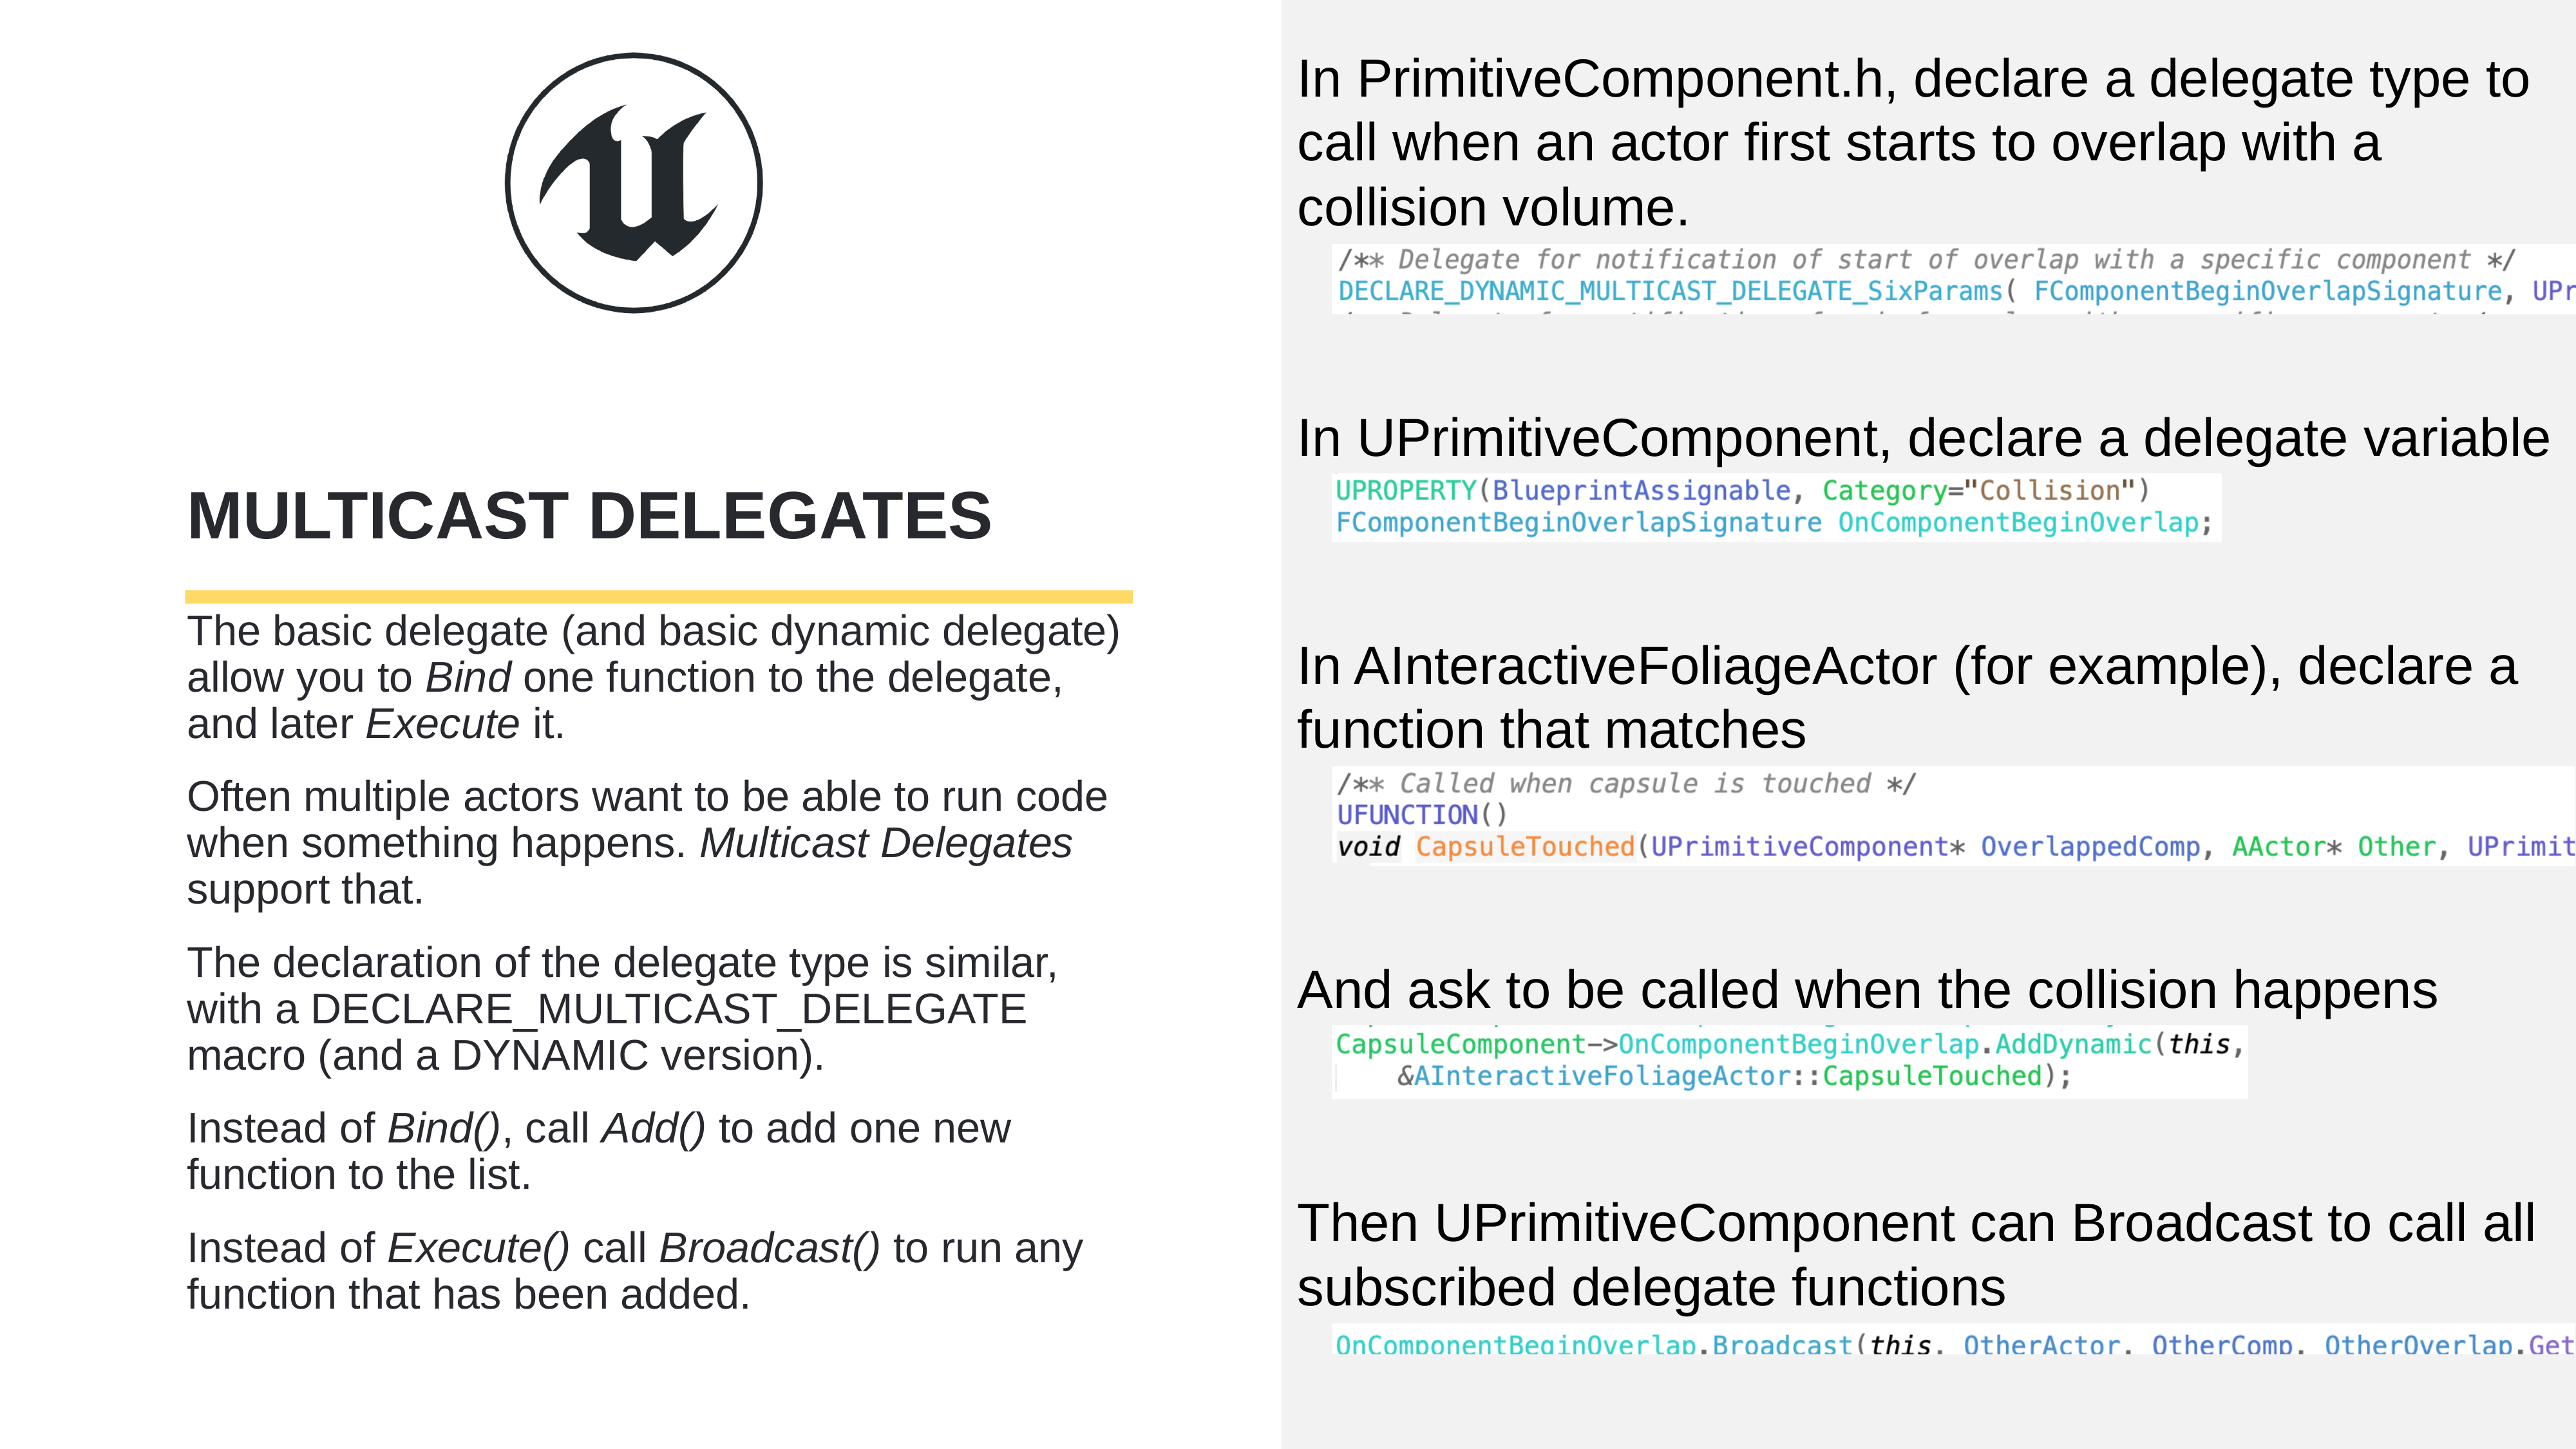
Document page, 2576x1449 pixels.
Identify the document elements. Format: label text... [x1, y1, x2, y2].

picture [1332, 1323, 2575, 1354]
text_box And ask to be called when the collision happens [1288, 950, 2575, 1024]
picture [1332, 244, 2576, 314]
list The basic delegate (and basic dynamic delegate) allow you to Bind one function to the delegate, and later Execute it. Often multiple actors want to be able to run code when something happens. Multicast Delegates support that. The declaration of the delegate type is similar, with a DECLARE_MULTICAST_DELEGATE macro (and a DYNAMIC version). Instead of Bind(), call Add() to add one new function to the list. Instead of Execute() call Broadcast() to run any function that has been added. [177, 603, 1133, 1449]
text_box In AInteractiveFoliageActor (for example), declare a function that matches [1288, 625, 2575, 764]
picture [1332, 766, 2575, 866]
text_box In PrimitiveComponent.h, declare a delegate type to call when an actor first starts to overlap with a collision volume. [1288, 38, 2575, 242]
text_box Then UPrimitiveComponent can Broadcast to call all subscribed delegate functions [1288, 1182, 2575, 1321]
title Multicast Delegates [177, 97, 1133, 558]
picture [495, 43, 773, 97]
picture [1332, 473, 2222, 542]
text_box In UPrimitiveComponent, declare a delegate variable [1288, 397, 2575, 472]
picture [1332, 1025, 2248, 1099]
